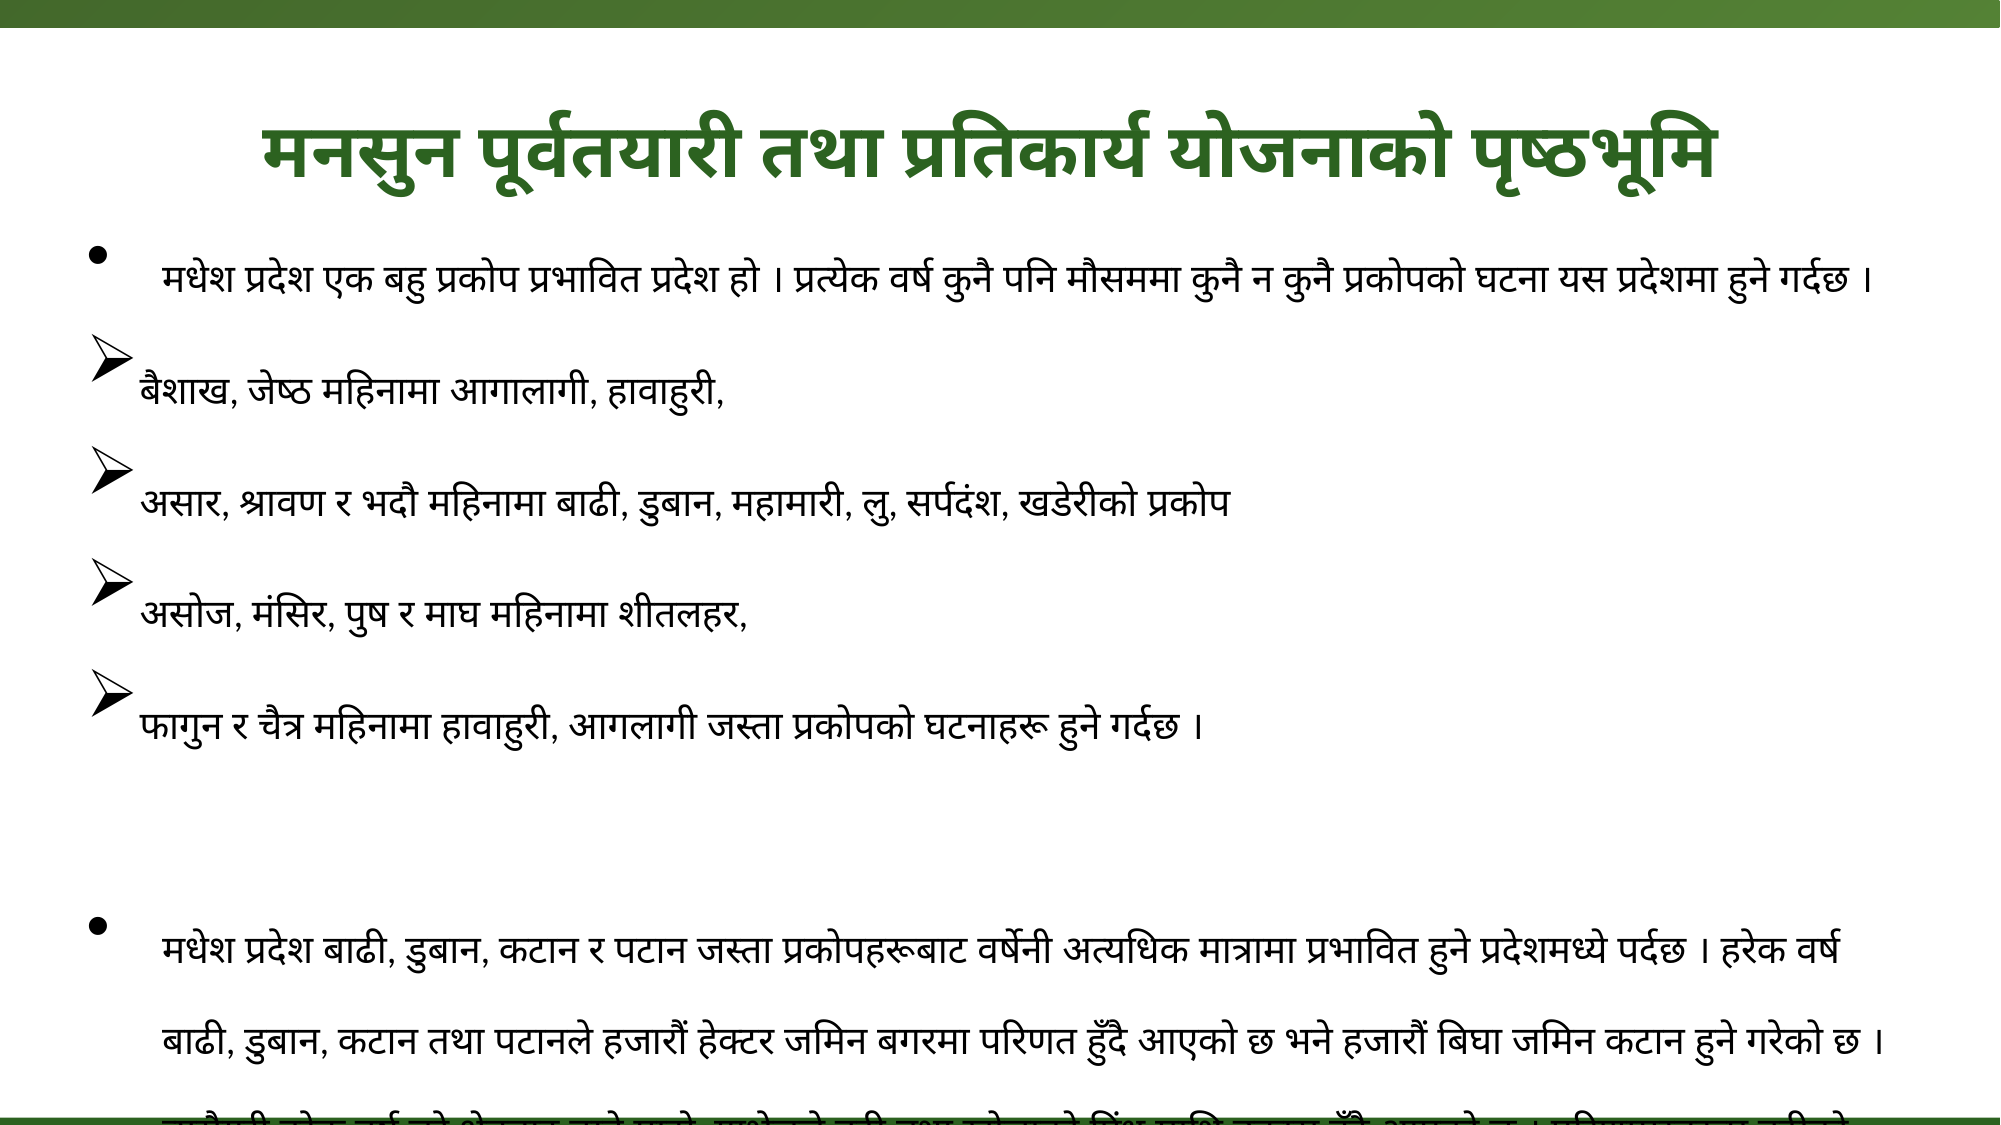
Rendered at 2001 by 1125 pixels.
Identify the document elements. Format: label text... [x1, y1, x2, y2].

title मनसुन पूर्वतयारी तथा प्रतिकार्य योजनाको पृष्ठभूमि [100, 46, 1900, 201]
list मधेश प्रदेश एक बहु प्रकोप प्रभावित प्रदेश हो । प्रत्येक वर्ष कुनै पनि मौसममा कुनै न कुनै प्रकोपको घटना यस प्रदेशमा हुने गर्दछ । बैशाख, जेष्ठ महिनामा आगालागी, हावाहुरी, असार, श्रावण र भदौ महिनामा बाढी, डुबान, महामारी, लु, सर्पदंश, खडेरीको प्रकोप असोज, मंसिर, पुष र माघ महिनामा शीतलहर, फागुन र चैत्र महिनामा हावाहुरी, आगलागी जस्ता प्रकोपको घटनाहरू हुने गर्दछ । मधेश प्रदेश बाढी, डुबान, कटान र पटान जस्ता प्रकोपहरूबाट वर्षेनी अत्यधिक मात्रामा प्रभावित हुने प्रदेशमध्ये पर्दछ । हरेक वर्ष बाढी, डुबान, कटान तथा पटानले हजारौं हेक्टर जमिन बगरमा परिणत हुँदै आएको छ भने हजारौं बिघा जमिन कटान हुने गरेको छ । त्यसैगरी हरेक वर्ष चुरे क्षेत्रबाट बग्ने माटो, ग्राभेलले नदी तथा खोलाको पिंध माथि उकास हुँदै आएको छ । परिणामस्वरूप नदीको सतह बढन गई वर्षाको समयमा खोला तथा नदीको पानी बस्तीभित्र पसेर डुबान हुने गरेको छ । [71, 201, 1929, 1079]
